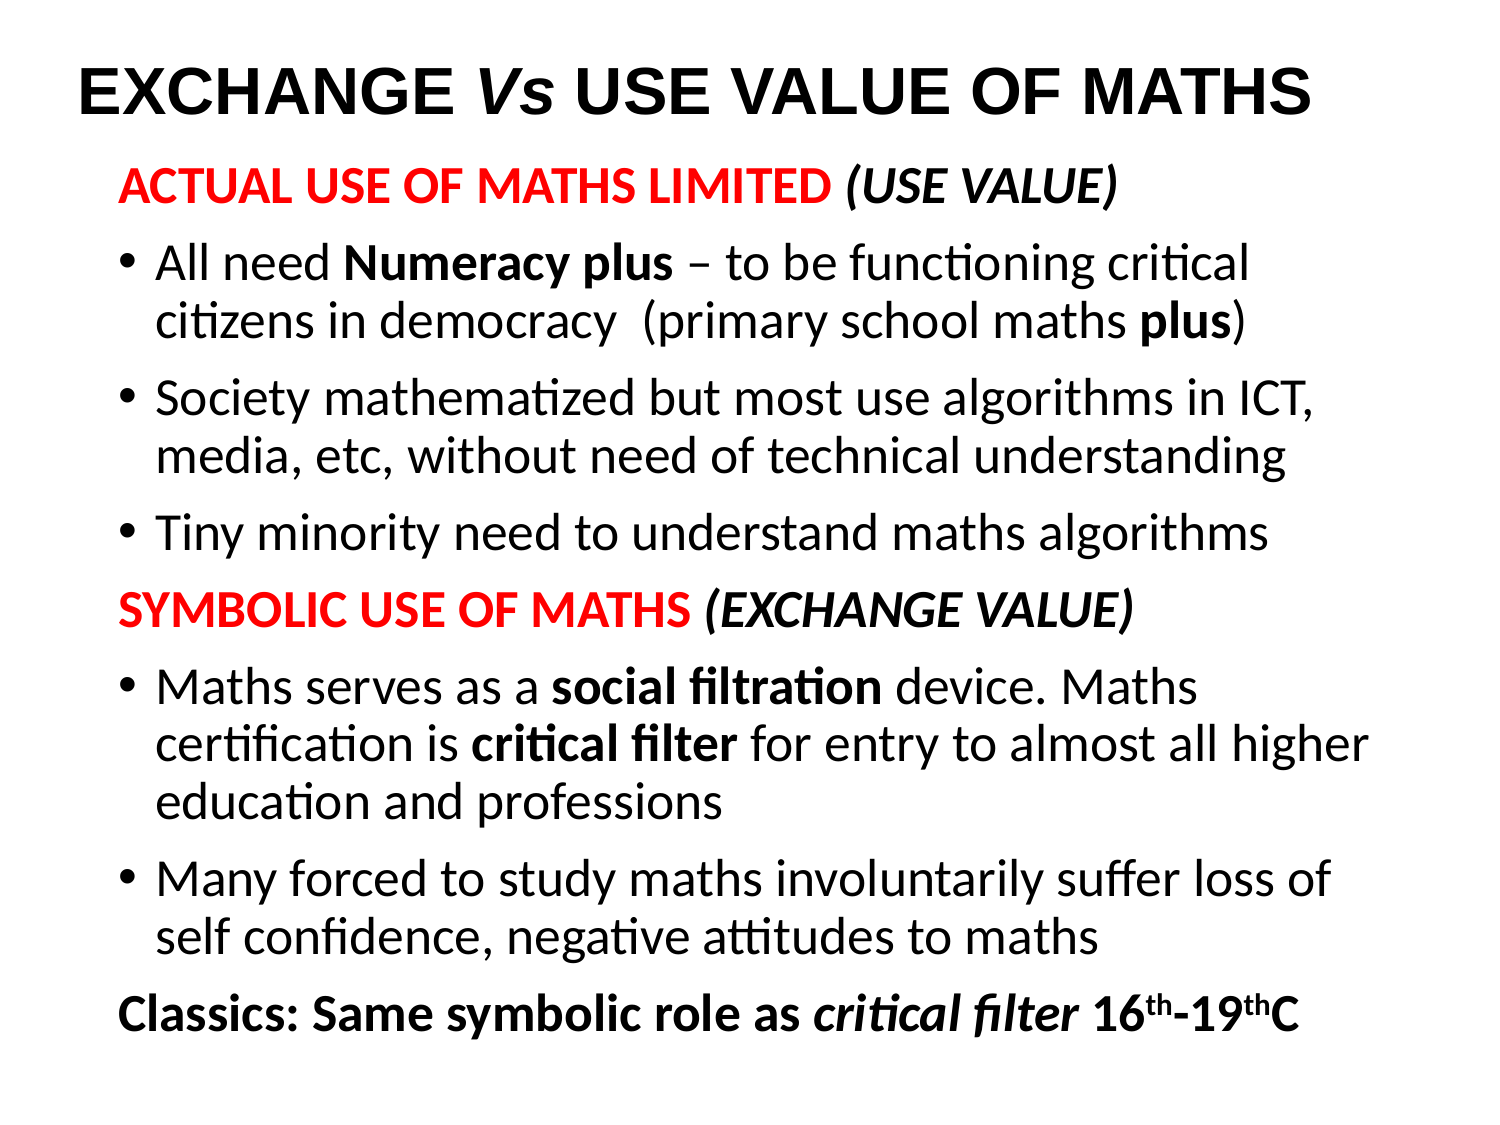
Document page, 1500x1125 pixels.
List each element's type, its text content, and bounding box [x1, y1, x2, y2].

list ACTUAL USE OF MATHS LIMITED (USE VALUE) All need Numeracy plus – to be functioning critical citizens in democracy (primary school maths plus) Society mathematized but most use algorithms in ICT, media, etc, without need of technical understanding Tiny minority need to understand maths algorithms SYMBOLIC USE OF MATHS (EXCHANGE VALUE) Maths serves as a social filtration device. Maths certification is critical filter for entry to almost all higher education and professions Many forced to study maths involuntarily suffer loss of self confidence, negative attitudes to maths Classics: Same symbolic role as critical filter 16th-19thC [103, 149, 1397, 1070]
title EXCHANGE Vs USE VALUE OF MATHS [63, 25, 1411, 161]
